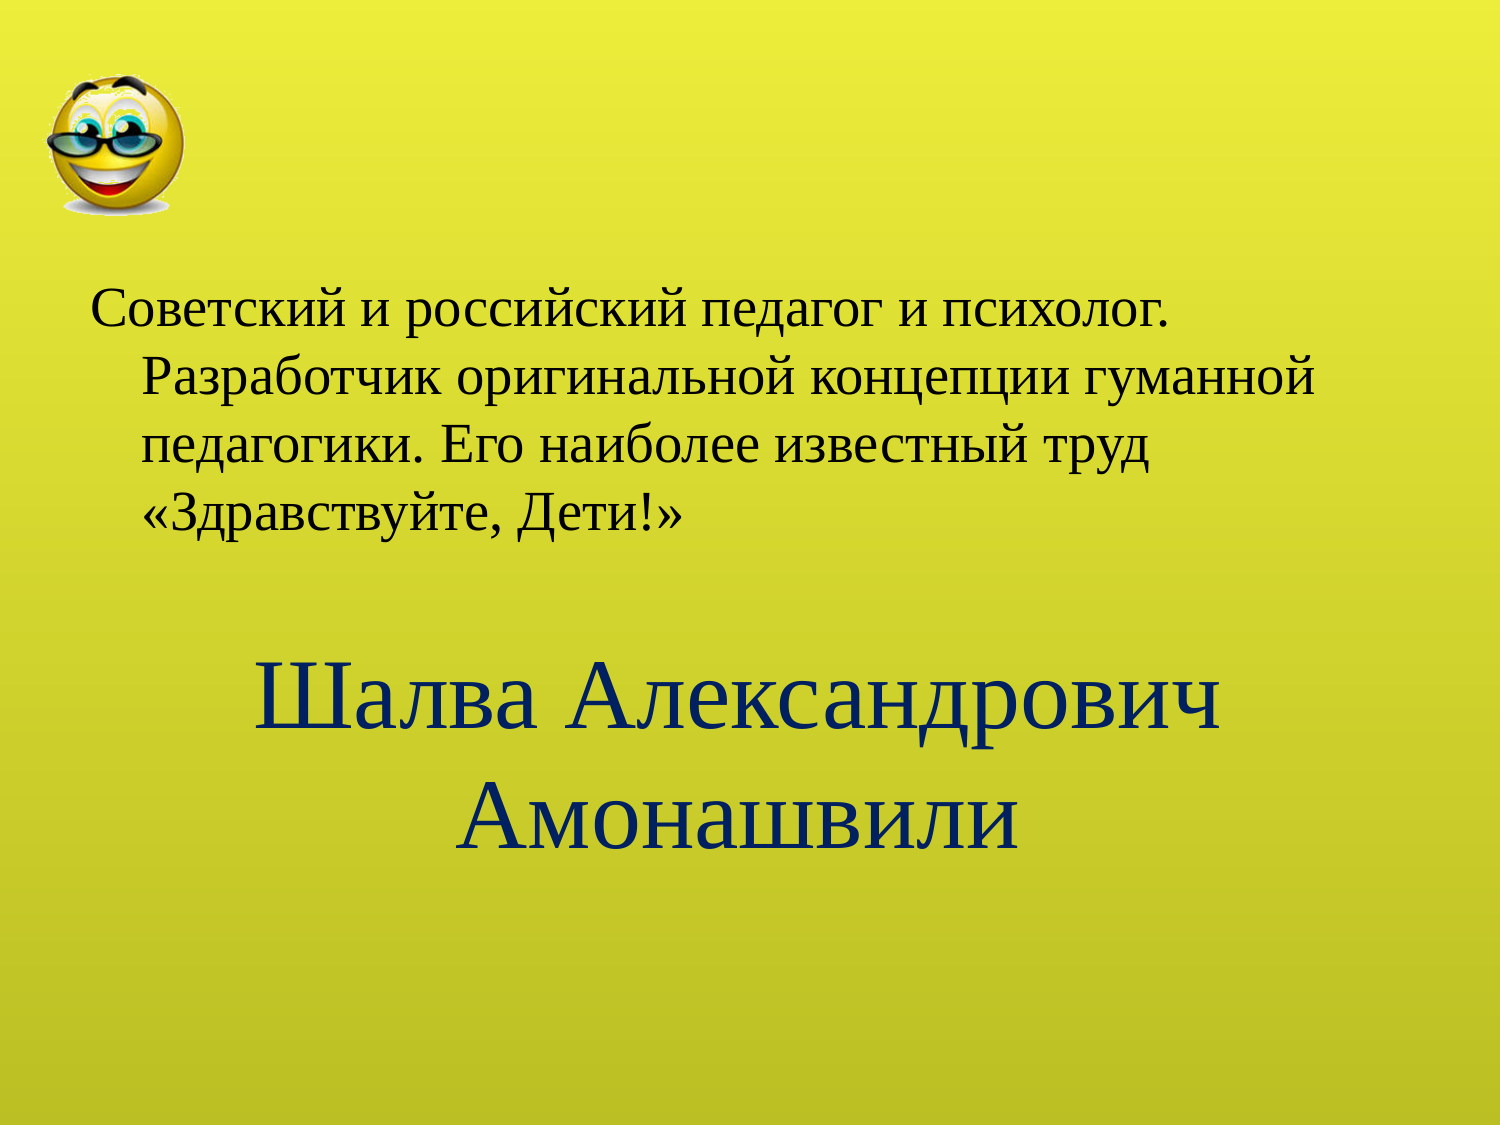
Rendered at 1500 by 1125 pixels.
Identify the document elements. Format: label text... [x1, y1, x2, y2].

picture [40, 66, 195, 221]
list Советский и российский педагог и психолог. Разработчик оригинальной концепции гуманной педагогики. Его наиболее известный труд «Здравствуйте, Дети!» [75, 262, 1425, 551]
text_box Шалва Александрович Амонашвили [230, 621, 1247, 877]
